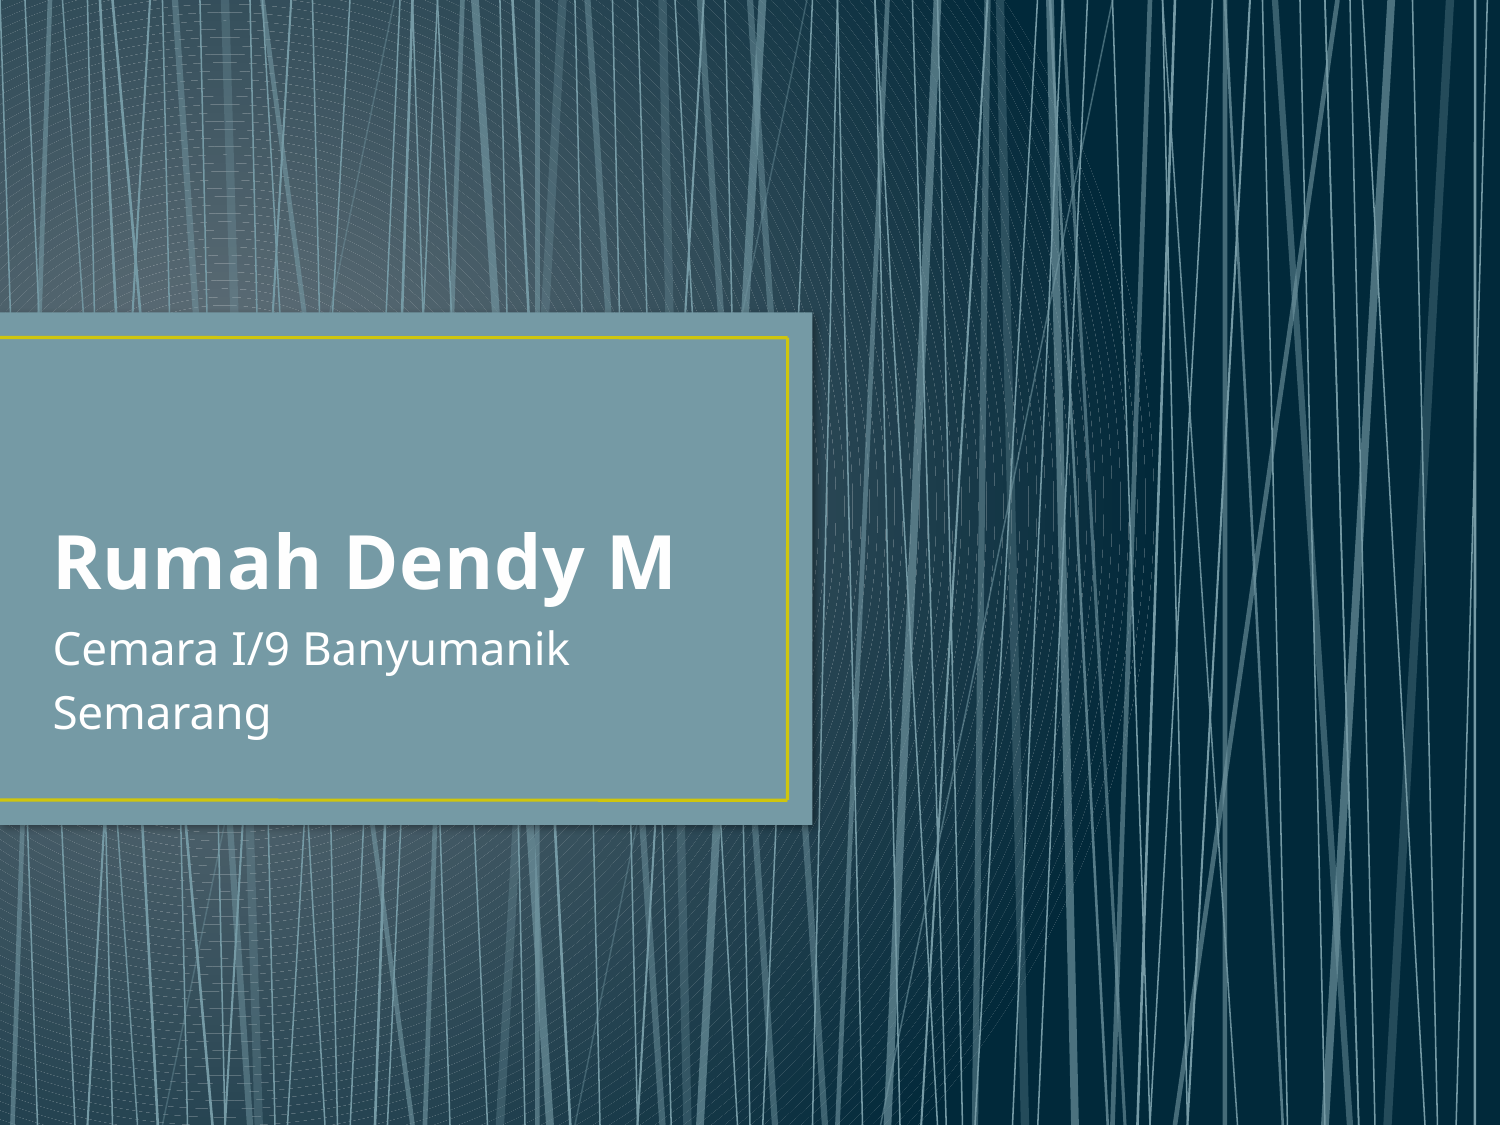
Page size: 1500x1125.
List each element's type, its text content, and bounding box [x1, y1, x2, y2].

title Rumah Dendy M [37, 349, 763, 612]
subtitle Cemara I/9 Banyumanik Semarang [37, 612, 763, 788]
